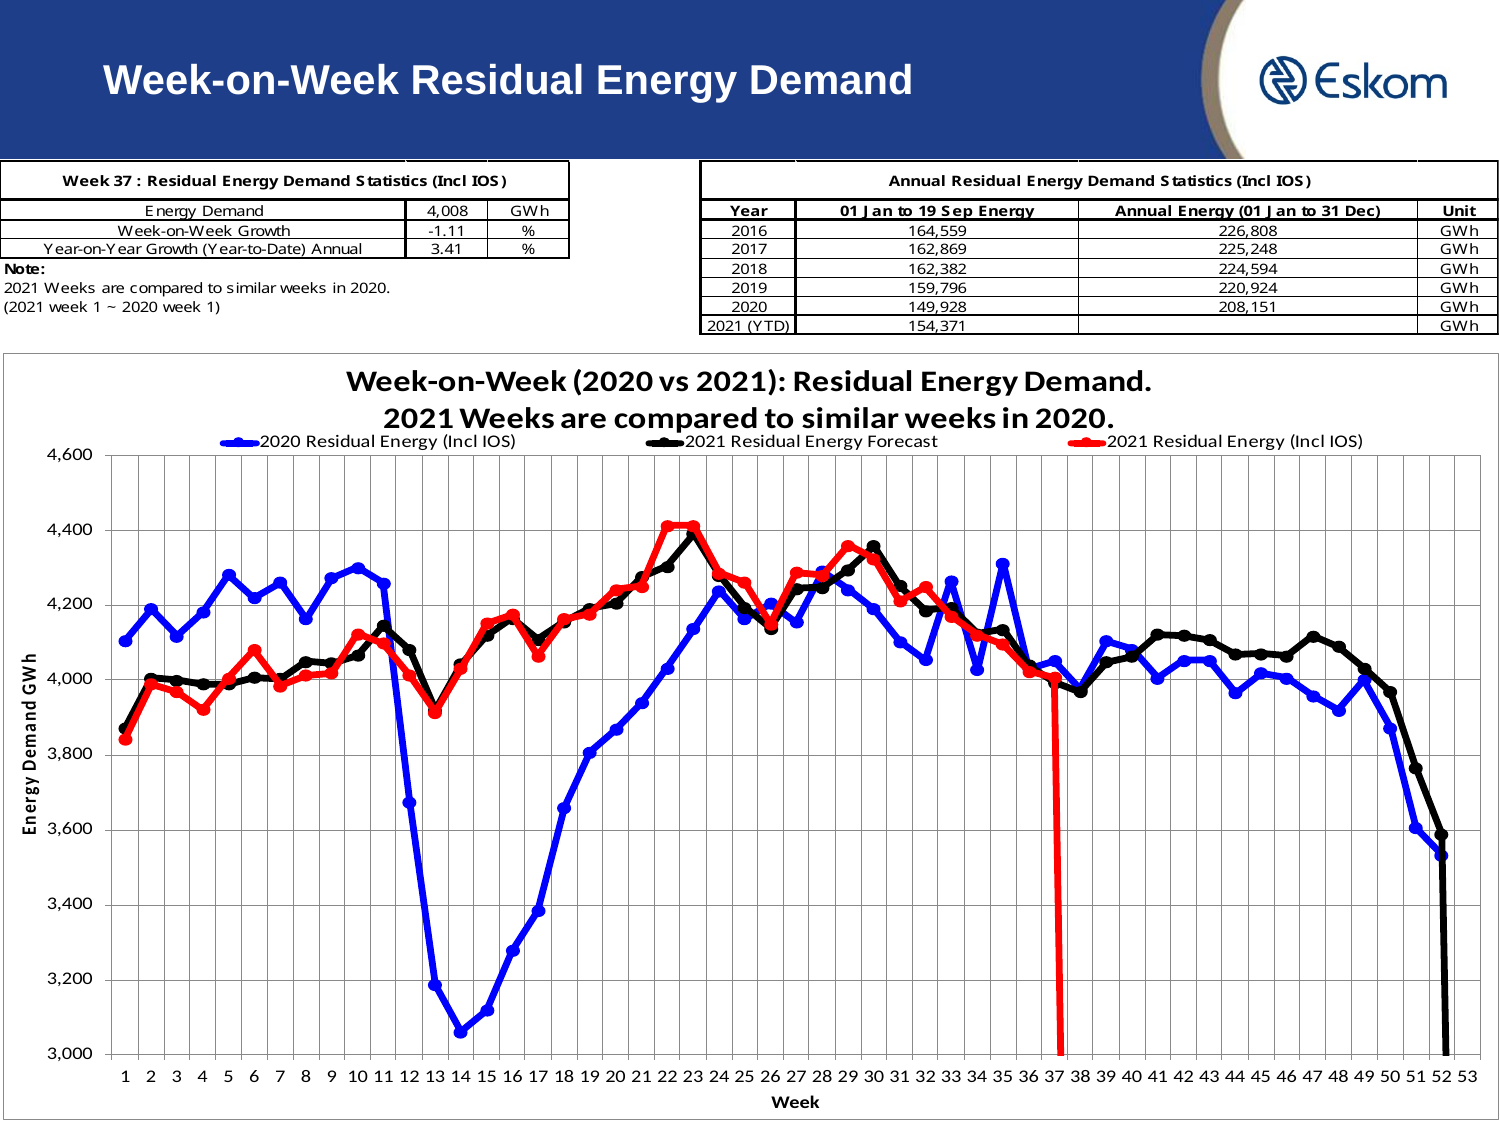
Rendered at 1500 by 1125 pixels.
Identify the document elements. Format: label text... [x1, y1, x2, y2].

text_box Week-on-Week Residual Energy Demand [88, 27, 1034, 137]
picture [1257, 55, 1450, 105]
picture [0, 160, 1500, 1125]
picture [0, 0, 1246, 159]
